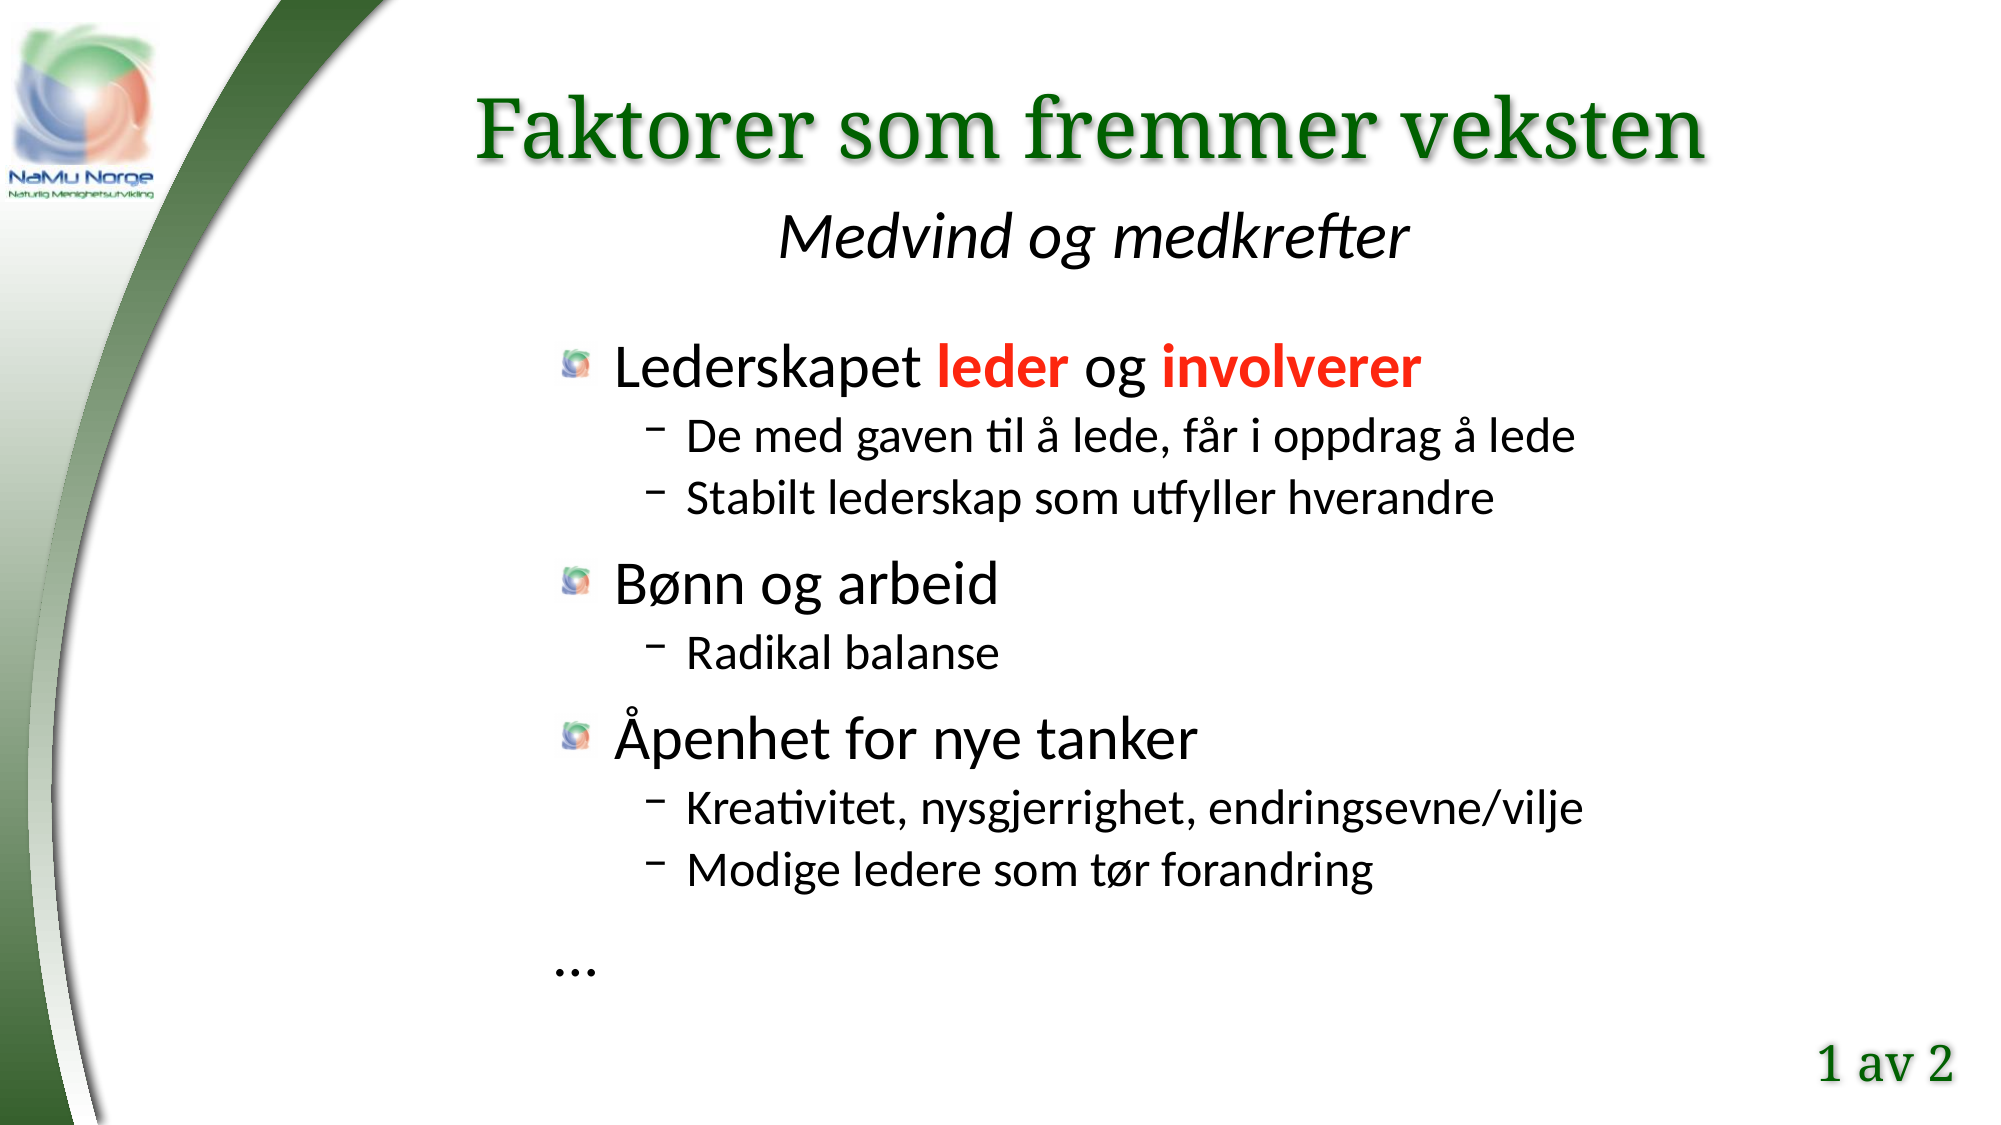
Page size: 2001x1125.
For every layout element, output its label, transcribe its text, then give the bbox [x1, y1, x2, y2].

picture [554, 341, 598, 386]
picture [554, 713, 598, 758]
text_box 1 av 2 [1749, 996, 2000, 1125]
text_box Faktorer som fremmer veksten [421, 0, 1762, 279]
text_box Medvind og medkrefter [491, 184, 1697, 280]
picture [5, 22, 160, 202]
picture [554, 558, 598, 603]
text_box Lederskapet leder og involverer De med gaven til å lede, får i oppdrag å lede Stabilt lederskap som utfyller hverandre Bønn og arbeid Radikal balanse Åpenhet for nye tanker Kreativitet, nysgjerrighet, endringsevne/vilje Modige ledere som tør forandring … [539, 326, 1626, 998]
